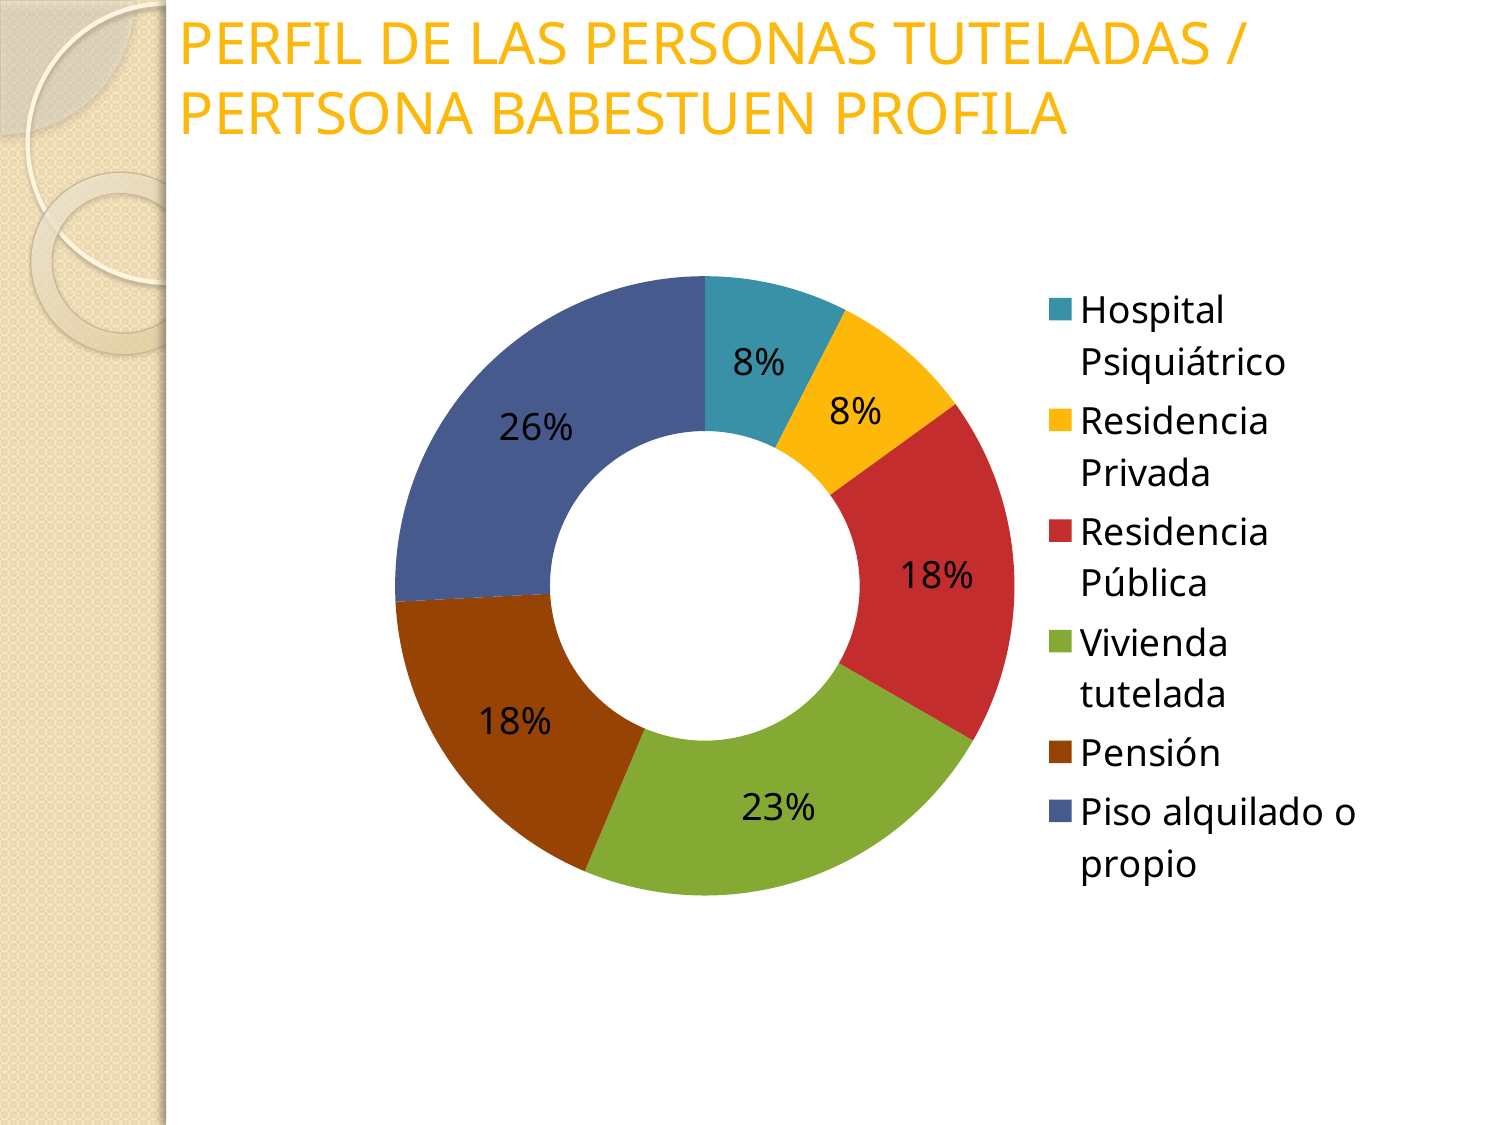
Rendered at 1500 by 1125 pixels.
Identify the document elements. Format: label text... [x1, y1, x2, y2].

title PERFIL DE LAS PERSONAS TUTELADAS / PERTSONA BABESTUEN PROFILA [164, 0, 1430, 153]
chart [374, 245, 1383, 926]
